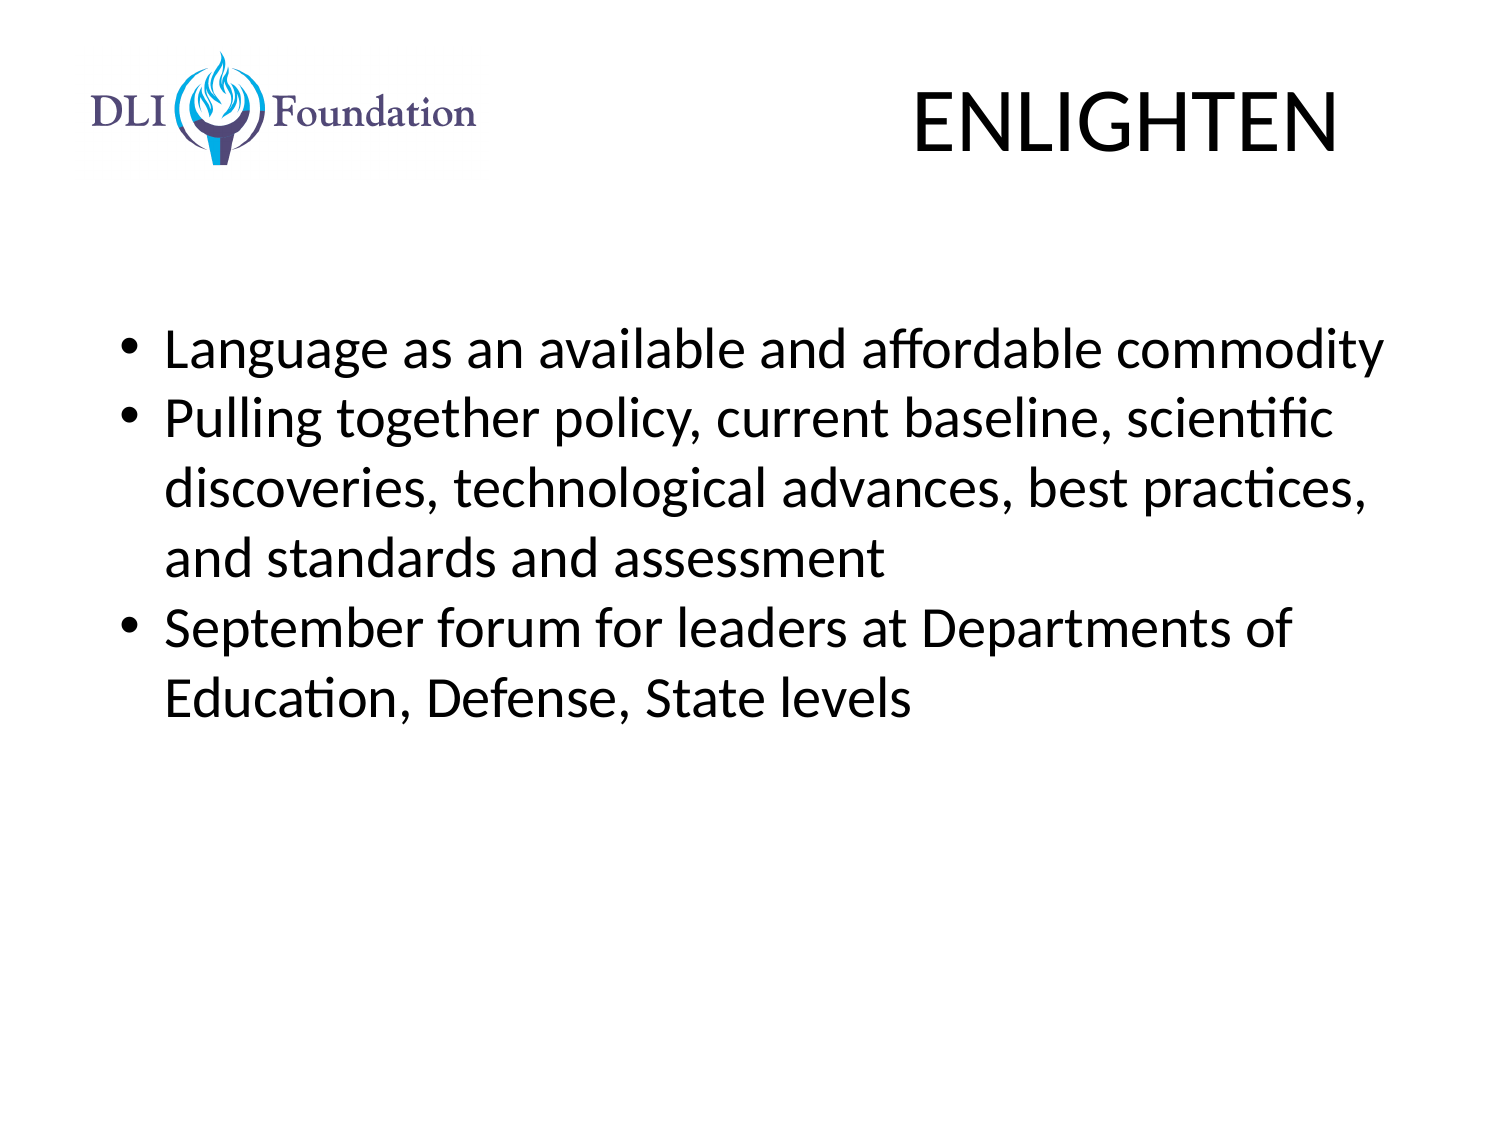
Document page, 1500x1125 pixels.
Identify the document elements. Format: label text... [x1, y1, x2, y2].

list Language as an available and affordable commodity Pulling together policy, current baseline, scientific discoveries, technological advances, best practices, and standards and assessment September forum for leaders at Departments of Education, Defense, State levels [75, 232, 1425, 1087]
title ENLIGHTEN [814, 29, 1356, 201]
picture [74, 46, 490, 180]
